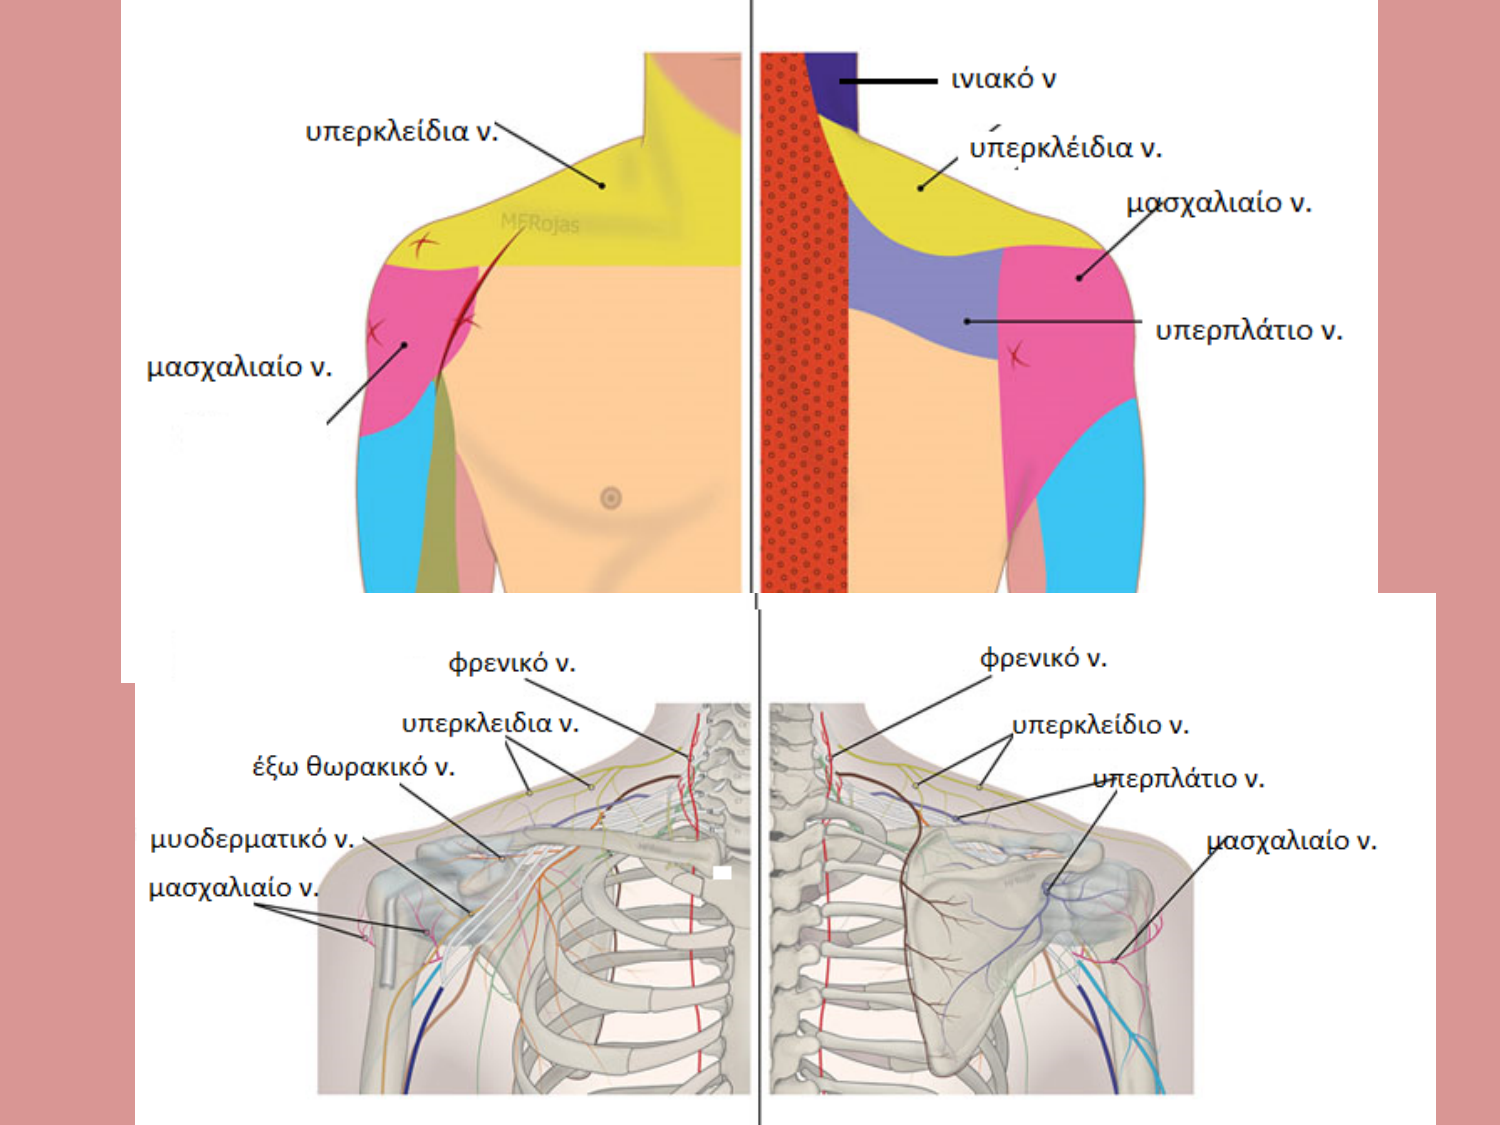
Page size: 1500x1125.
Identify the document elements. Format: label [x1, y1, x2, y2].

picture [121, 0, 1436, 1125]
